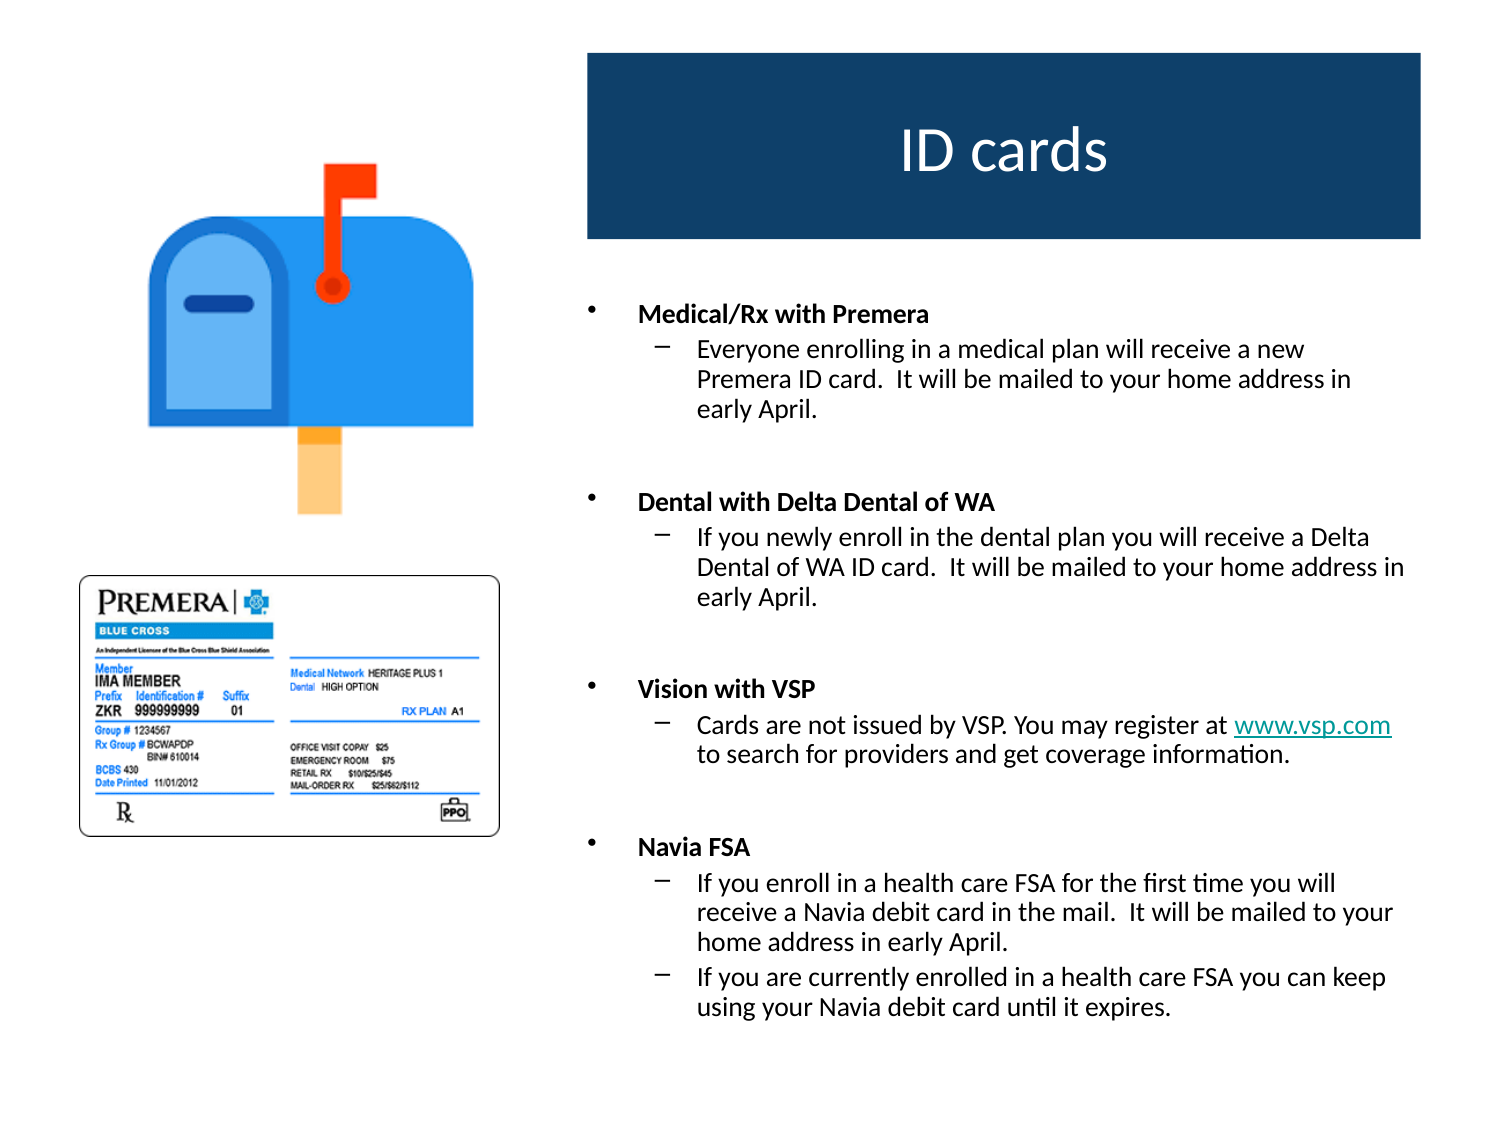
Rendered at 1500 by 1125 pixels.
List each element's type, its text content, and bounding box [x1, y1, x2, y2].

picture [78, 128, 500, 550]
text_box [725, 537, 775, 588]
title ID cards [587, 52, 1422, 240]
picture [78, 575, 500, 837]
list Medical/Rx with Premera Everyone enrolling in a medical plan will receive a new Premera ID card. It will be mailed to your home address in early April. Dental with Delta Dental of WA If you newly enroll in the dental plan you will receive a Delta Dental of WA ID card. It will be mailed to your home address in early April. Vision with VSP Cards are not issued by VSP. You may register at www.vsp.com to search for providers and get coverage information. Navia FSA If you enroll in a health care FSA for the first time you will receive a Navia debit card in the mail. It will be mailed to your home address in early April. If you are currently enrolled in a health care FSA you can keep using your Navia debit card until it expires. [572, 292, 1422, 1038]
